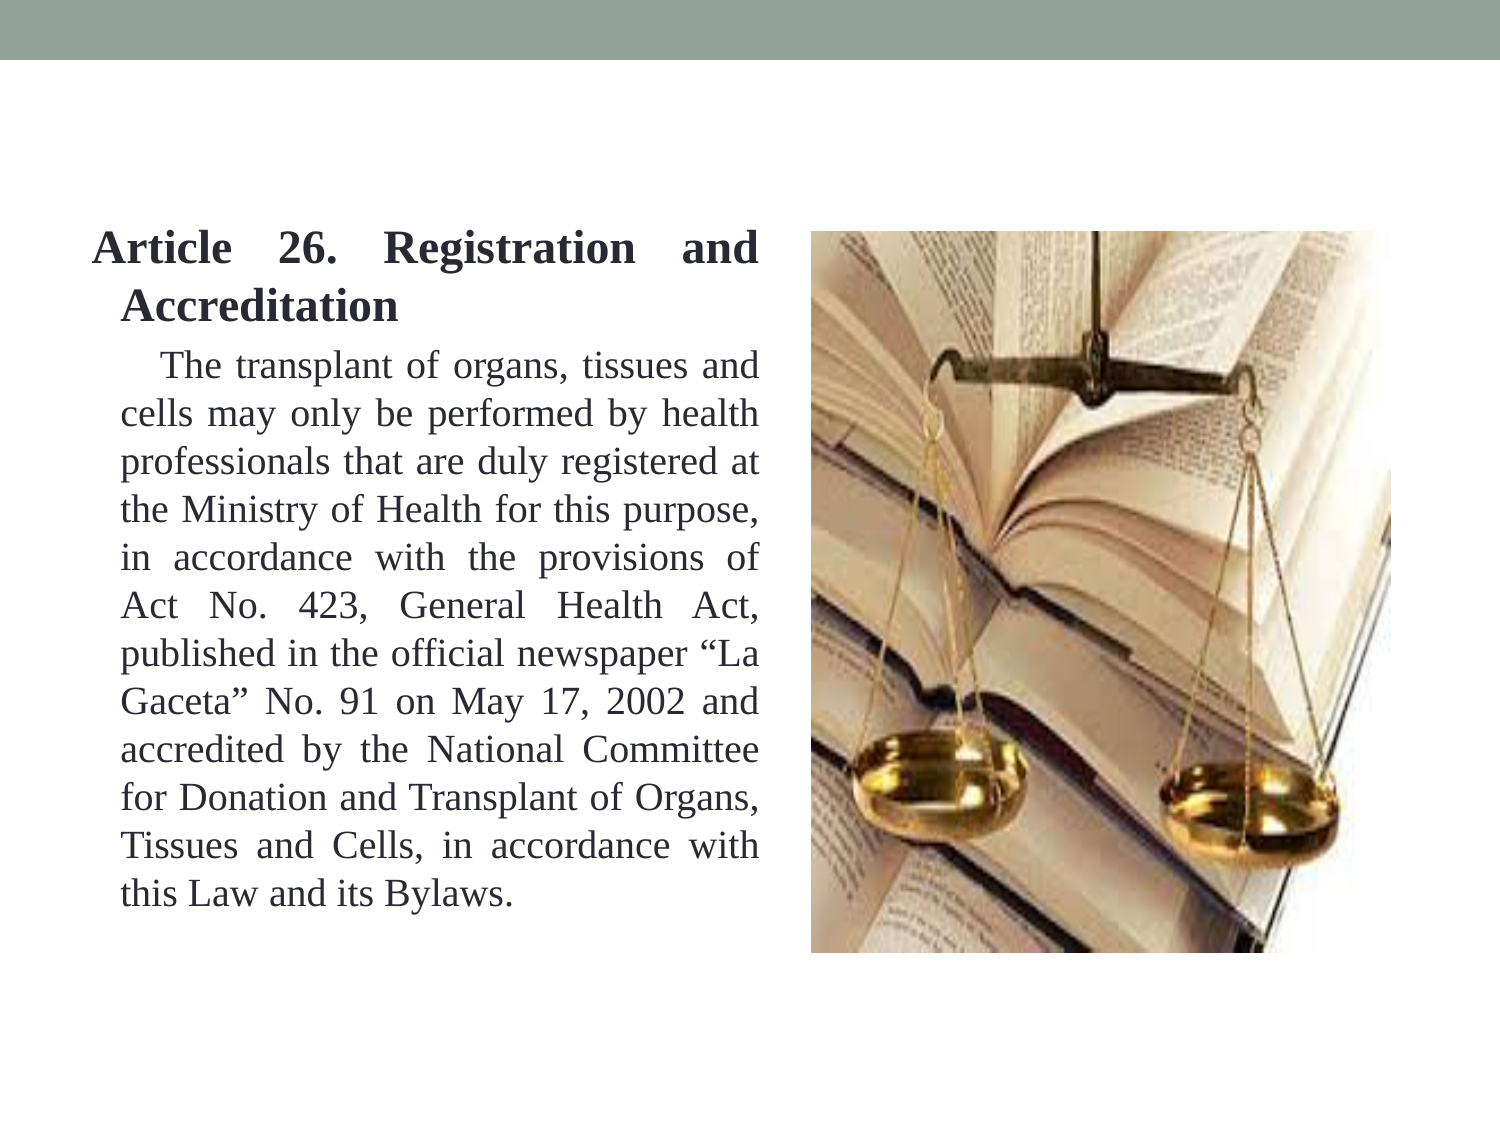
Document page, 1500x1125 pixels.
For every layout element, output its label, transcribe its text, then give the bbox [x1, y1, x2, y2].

list Article 26. Registration and Accreditation The transplant of organs, tissues and cells may only be performed by health professionals that are duly registered at the Ministry of Health for this purpose, in accordance with the provisions of Act No. 423, General Health Act, published in the official newspaper “La Gaceta” No. 91 on May 17, 2002 and accredited by the National Committee for Donation and Transplant of Organs, Tissues and Cells, in accordance with this Law and its Bylaws. [76, 208, 776, 965]
picture [811, 231, 1391, 953]
